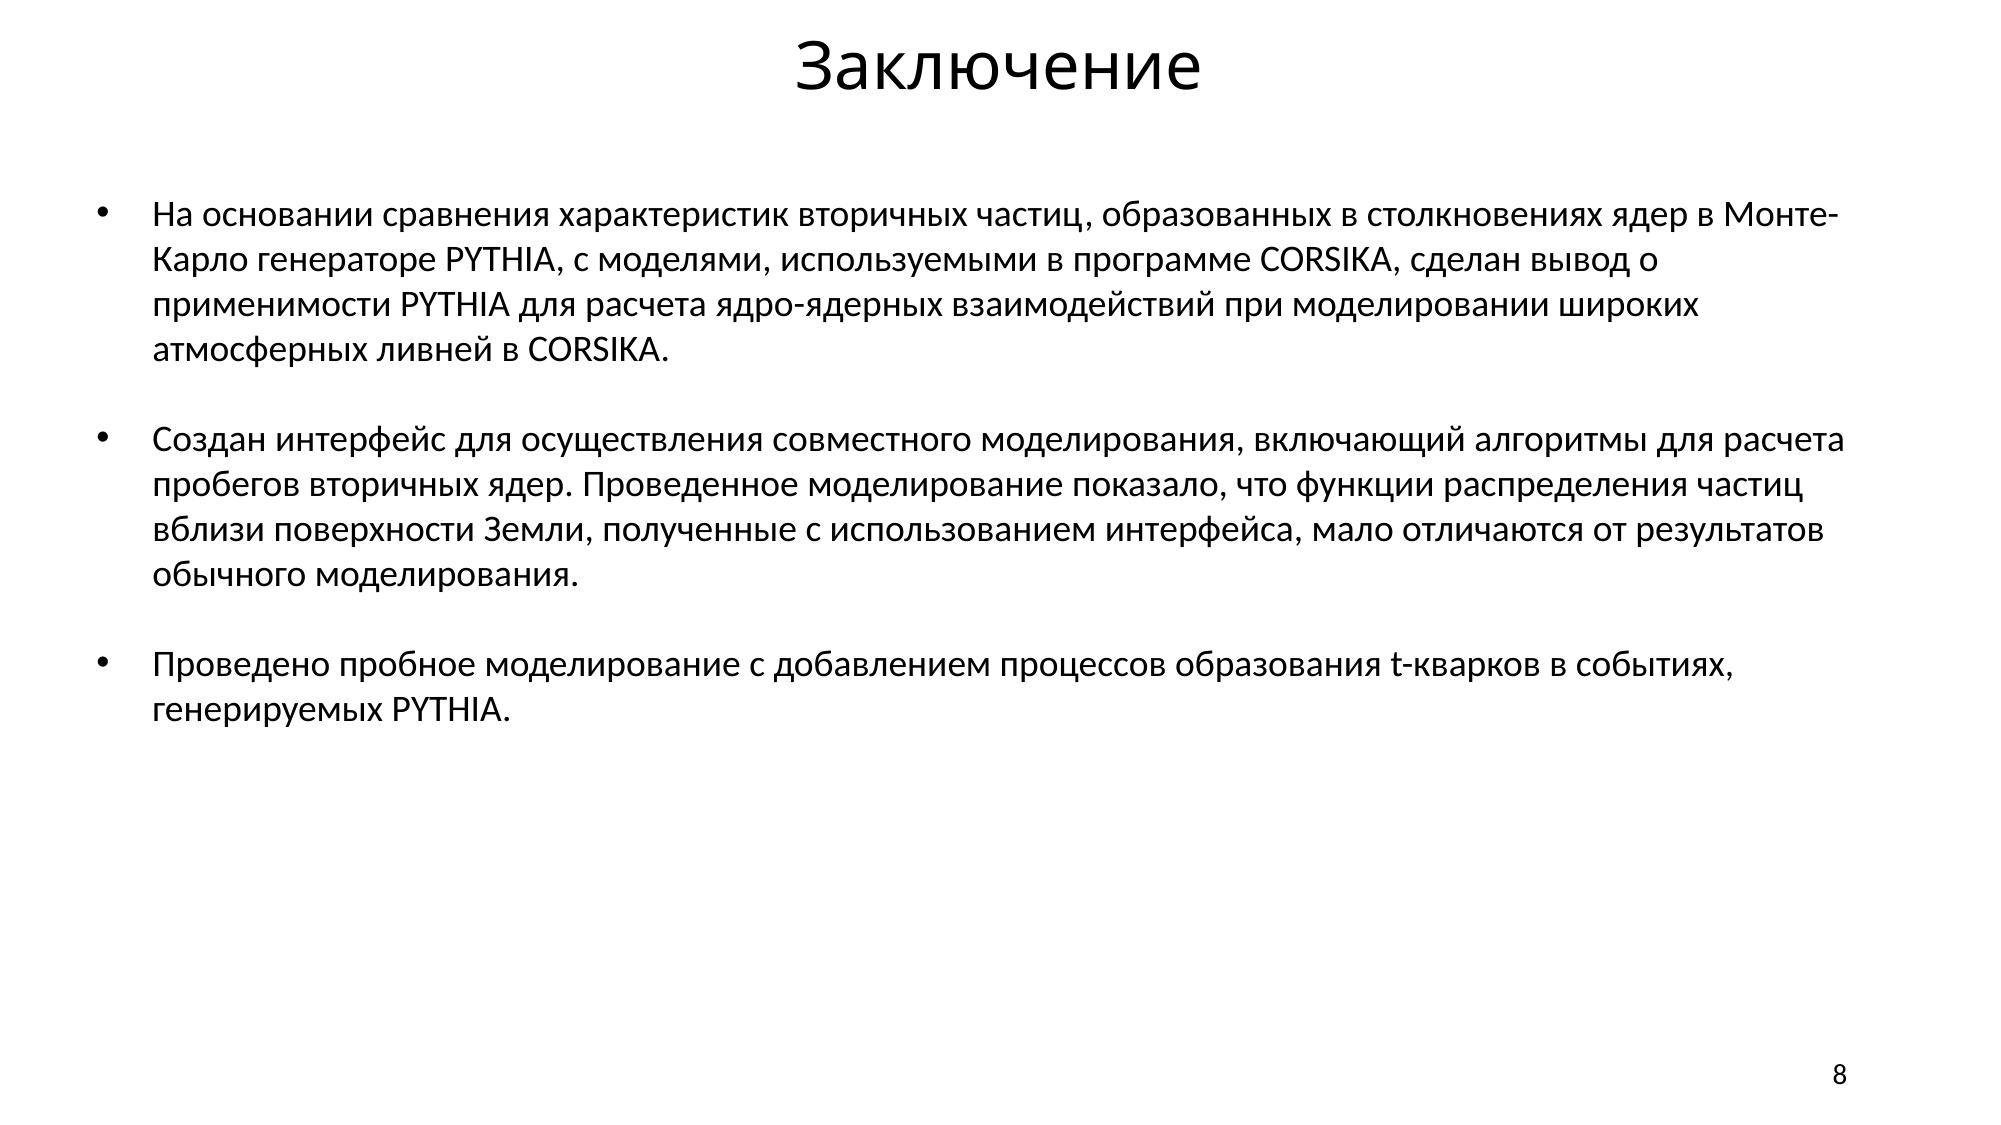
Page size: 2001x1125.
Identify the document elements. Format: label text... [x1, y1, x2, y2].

text_box Заключение [145, 24, 1854, 125]
text_box На основании сравнения характеристик вторичных частиц, образованных в столкновениях ядер в Монте-Карло генераторе PYTHIA, с моделями, используемыми в программе CORSIKA, сделан вывод о применимости PYTHIA для расчета ядро-ядерных взаимодействий при моделировании широких атмосферных ливней в CORSIKA. Создан интерфейс для осуществления совместного моделирования, включающий алгоритмы для расчета пробегов вторичных ядер. Проведенное моделирование показало, что функции распределения частиц вблизи поверхности Земли, полученные с использованием интерфейса, мало отличаются от результатов обычного моделирования. Проведено пробное моделирование с добавлением процессов образования t-кварков в событиях, генерируемых PYTHIA. [81, 181, 1907, 737]
slide_number 8 [1412, 1042, 1863, 1103]
